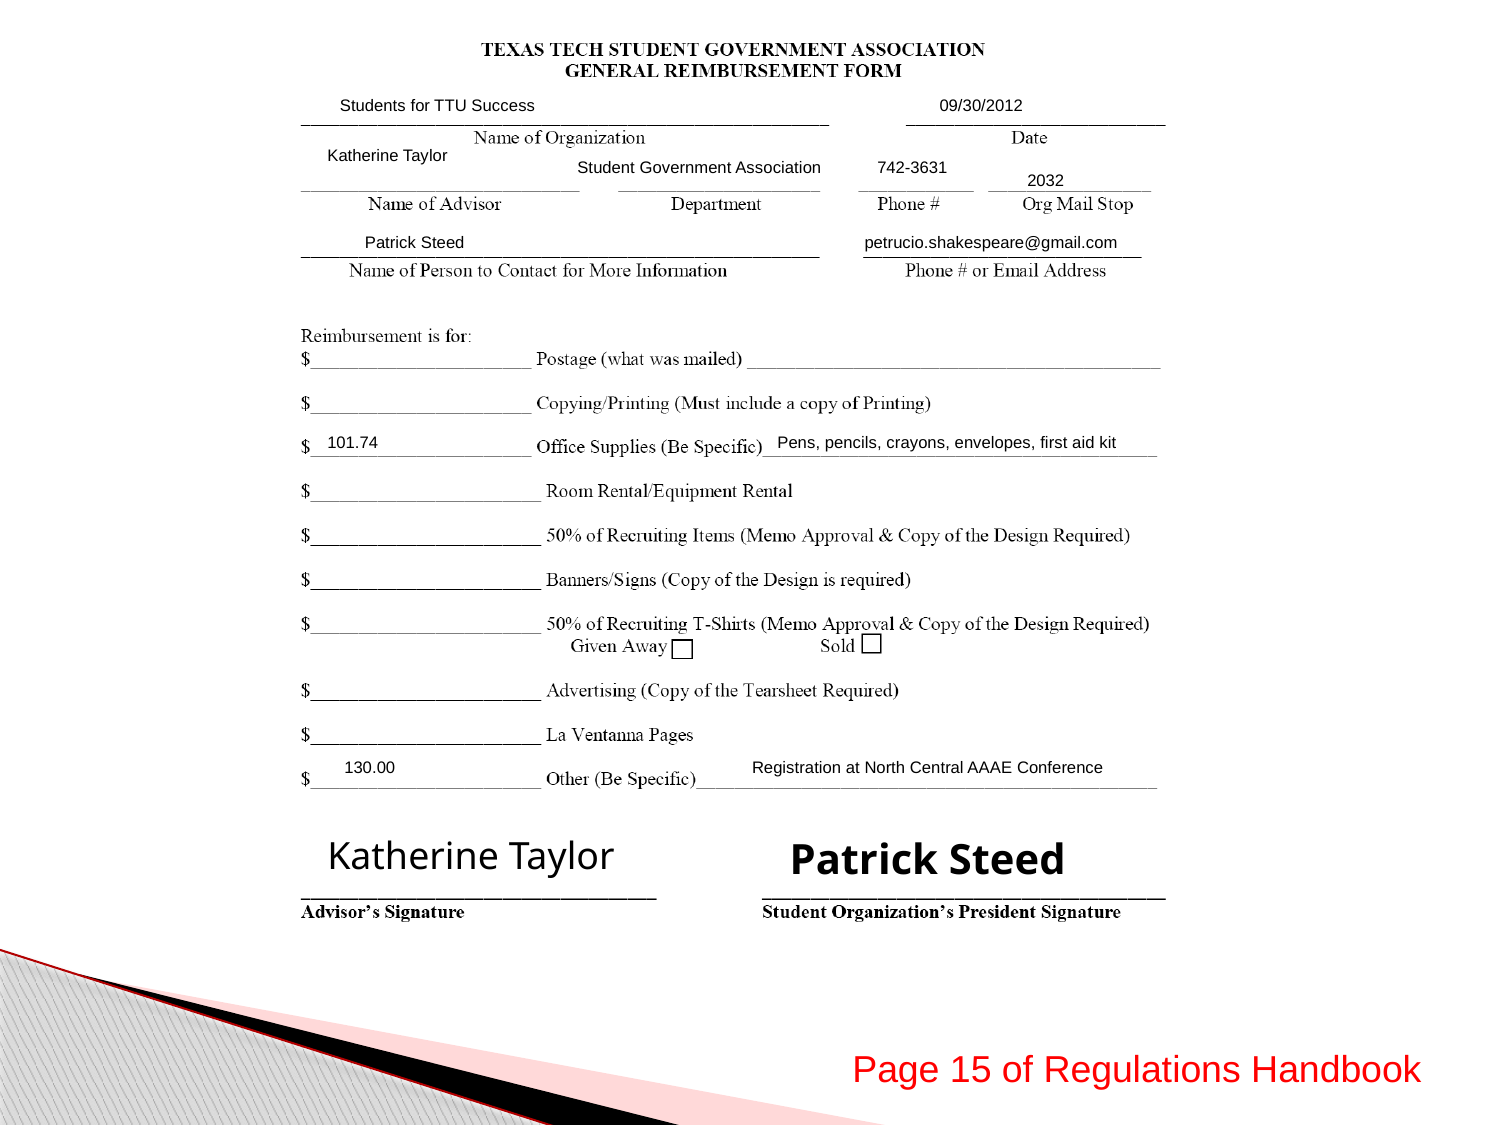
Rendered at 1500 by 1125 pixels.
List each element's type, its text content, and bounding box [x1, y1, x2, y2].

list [287, 0, 1188, 941]
text_box Page 15 of Regulations Handbook [837, 1037, 1500, 1098]
